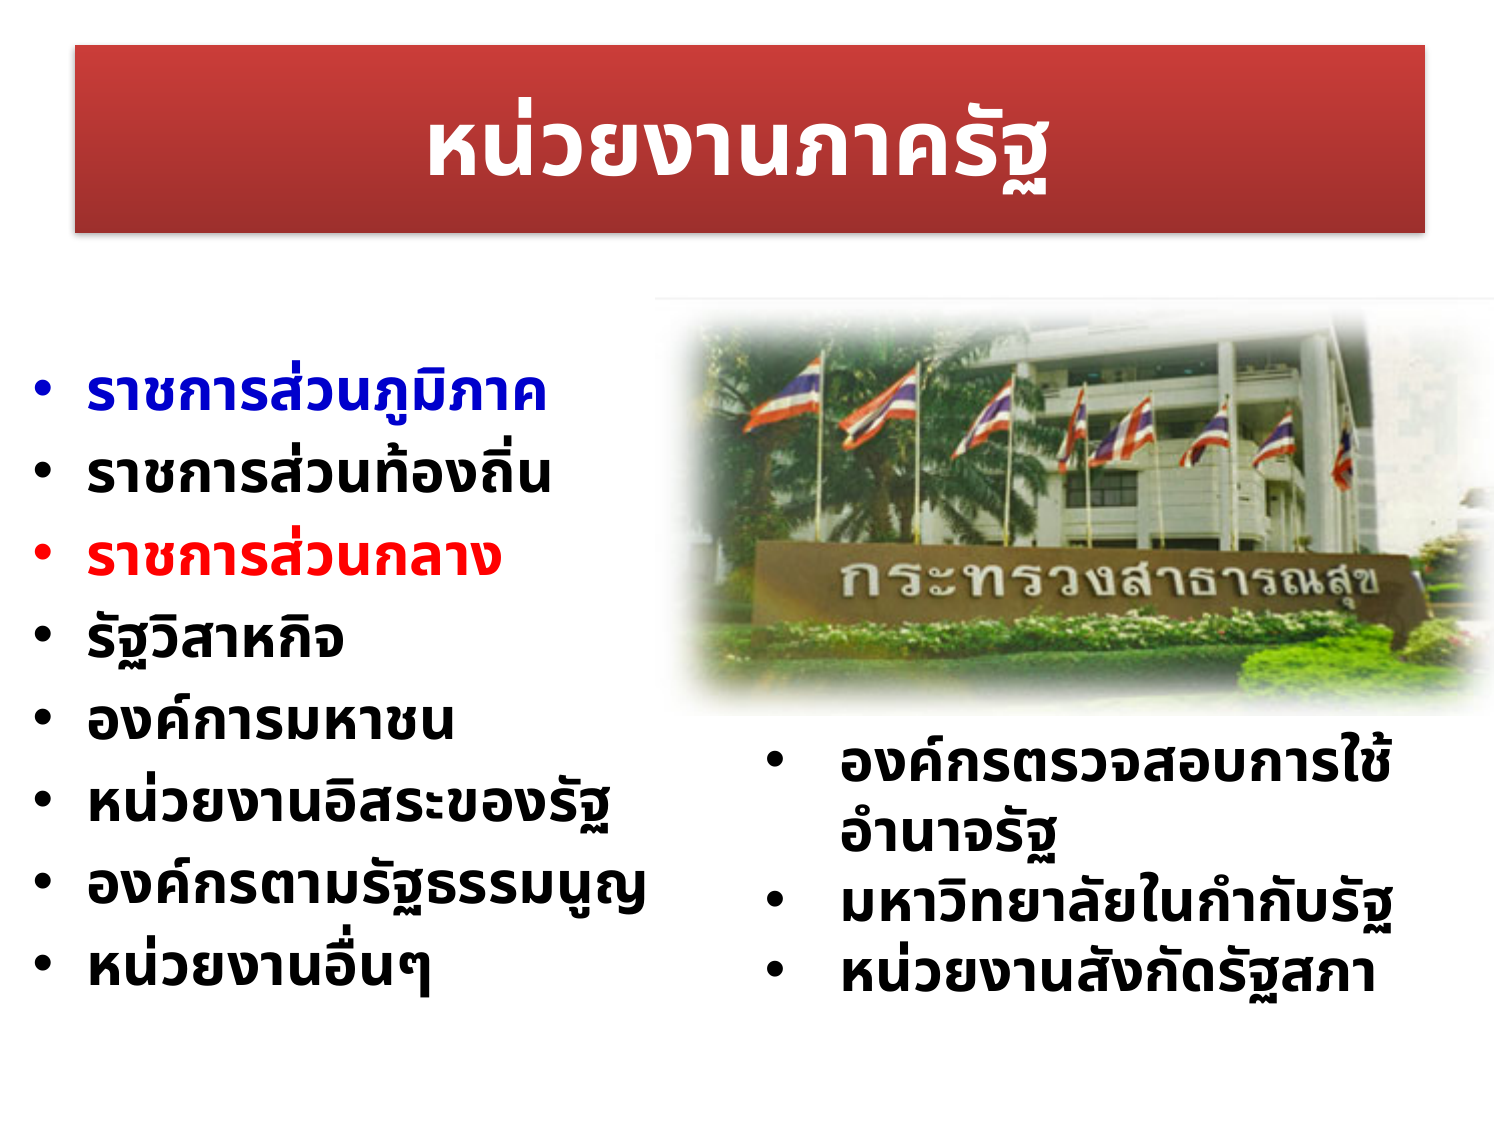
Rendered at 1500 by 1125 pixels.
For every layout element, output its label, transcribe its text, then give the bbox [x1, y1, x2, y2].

list ราชการส่วนภูมิภาค ราชการส่วนท้องถิ่น ราชการส่วนกลาง รัฐวิสาหกิจ องค์การมหาชน หน่วยงานอิสระของรัฐ องค์กรตามรัฐธรรมนูญ หน่วยงานอื่นๆ [17, 262, 1083, 1005]
text_box องค์กรตรวจสอบการใช้อำนาจรัฐ มหาวิทยาลัยในกำกับรัฐ หน่วยงานสังกัดรัฐสภา [750, 725, 1471, 1011]
picture [655, 278, 1494, 717]
title หน่วยงานภาครัฐ [75, 45, 1425, 233]
